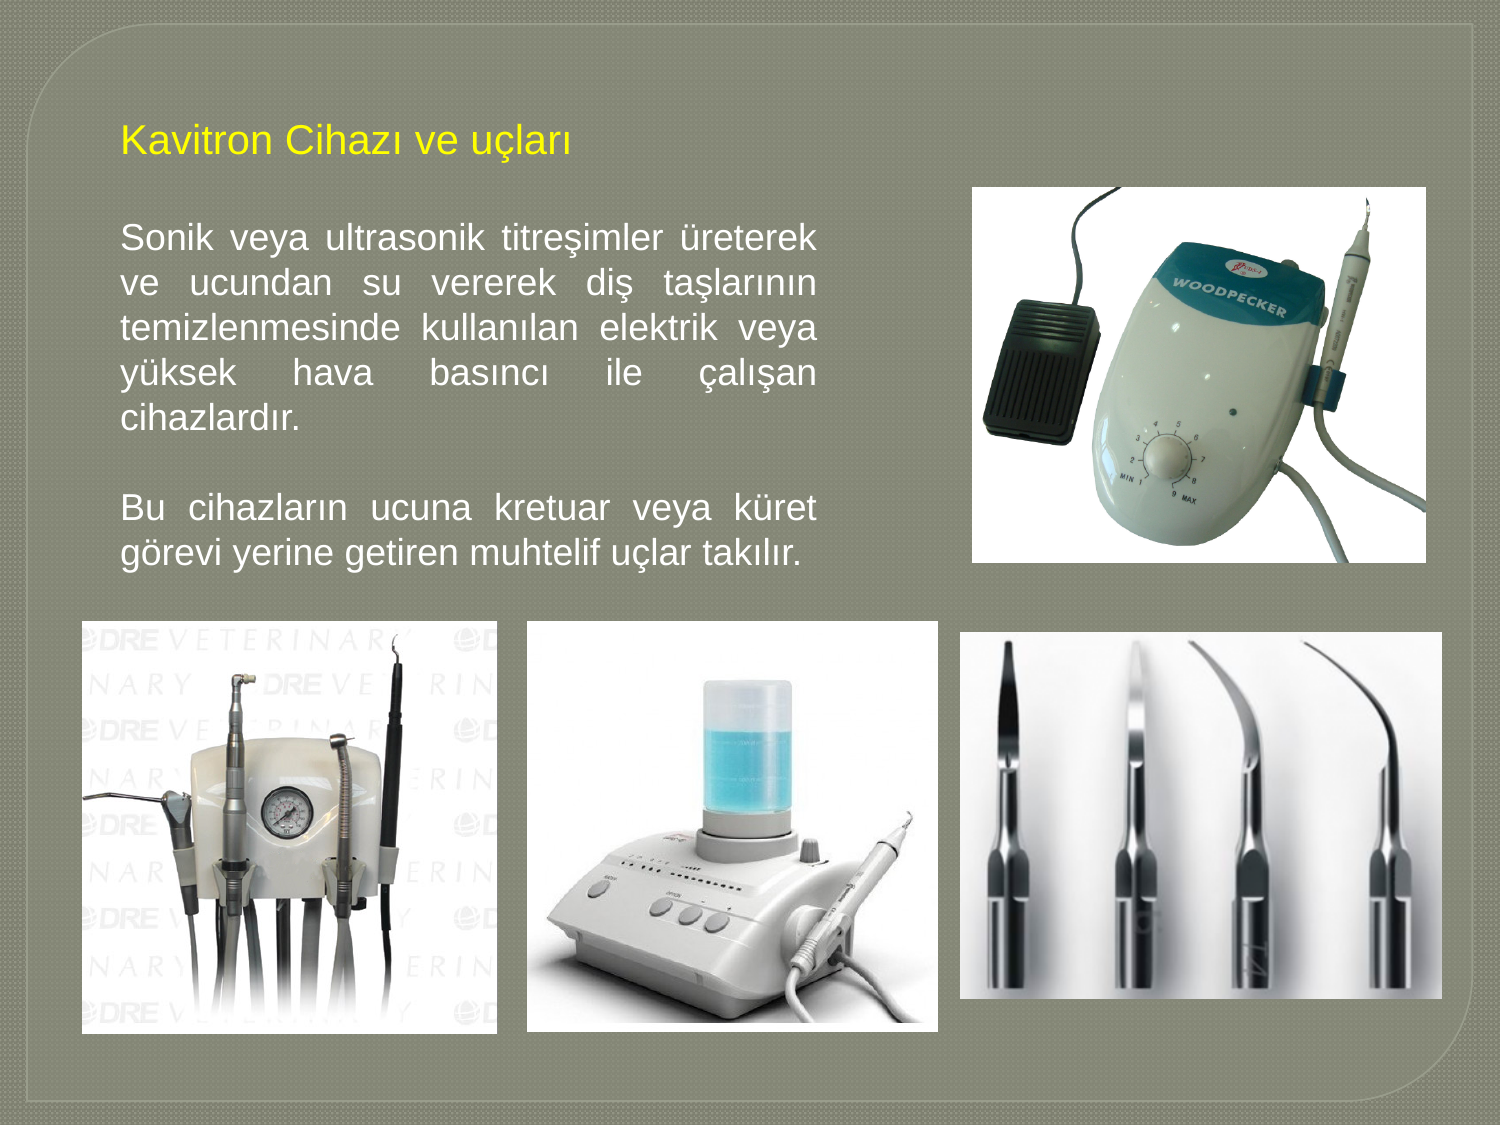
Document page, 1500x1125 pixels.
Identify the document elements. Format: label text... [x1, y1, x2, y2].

picture [81, 620, 499, 1034]
picture [960, 632, 1442, 999]
picture [527, 620, 938, 1032]
picture [972, 187, 1427, 563]
text_box Kavitron Cihazı ve uçları Sonik veya ultrasonik titreşimler üreterek ve ucundan su vererek diş taşlarının temizlenmesinde kullanılan elektrik veya yüksek hava basıncı ile çalışan cihazlardır. Bu cihazların ucuna kretuar veya küret görevi yerine getiren muhtelif uçlar takılır. [105, 105, 832, 581]
